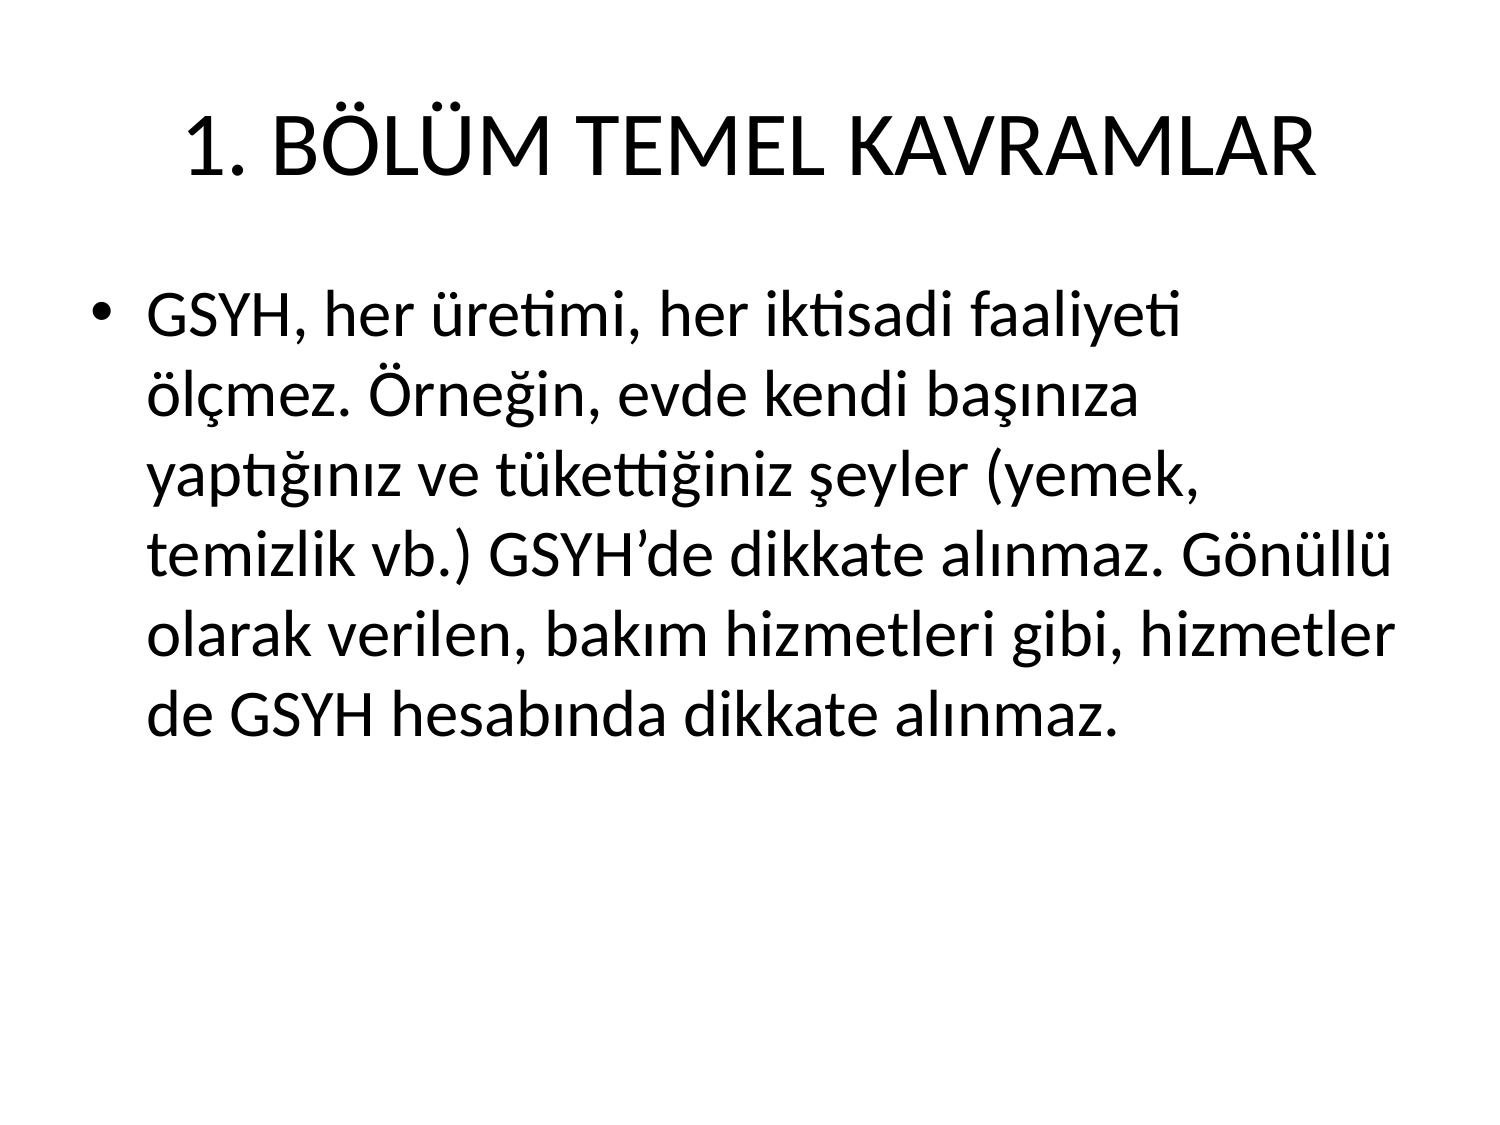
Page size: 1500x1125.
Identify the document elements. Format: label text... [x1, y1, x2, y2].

title 1. BÖLÜM TEMEL KAVRAMLAR [75, 45, 1425, 233]
list GSYH, her üretimi, her iktisadi faaliyeti ölçmez. Örneğin, evde kendi başınıza yaptığınız ve tükettiğiniz şeyler (yemek, temizlik vb.) GSYH’de dikkate alınmaz. Gönüllü olarak verilen, bakım hizmetleri gibi, hizmetler de GSYH hesabında dikkate alınmaz. [75, 262, 1425, 1005]
